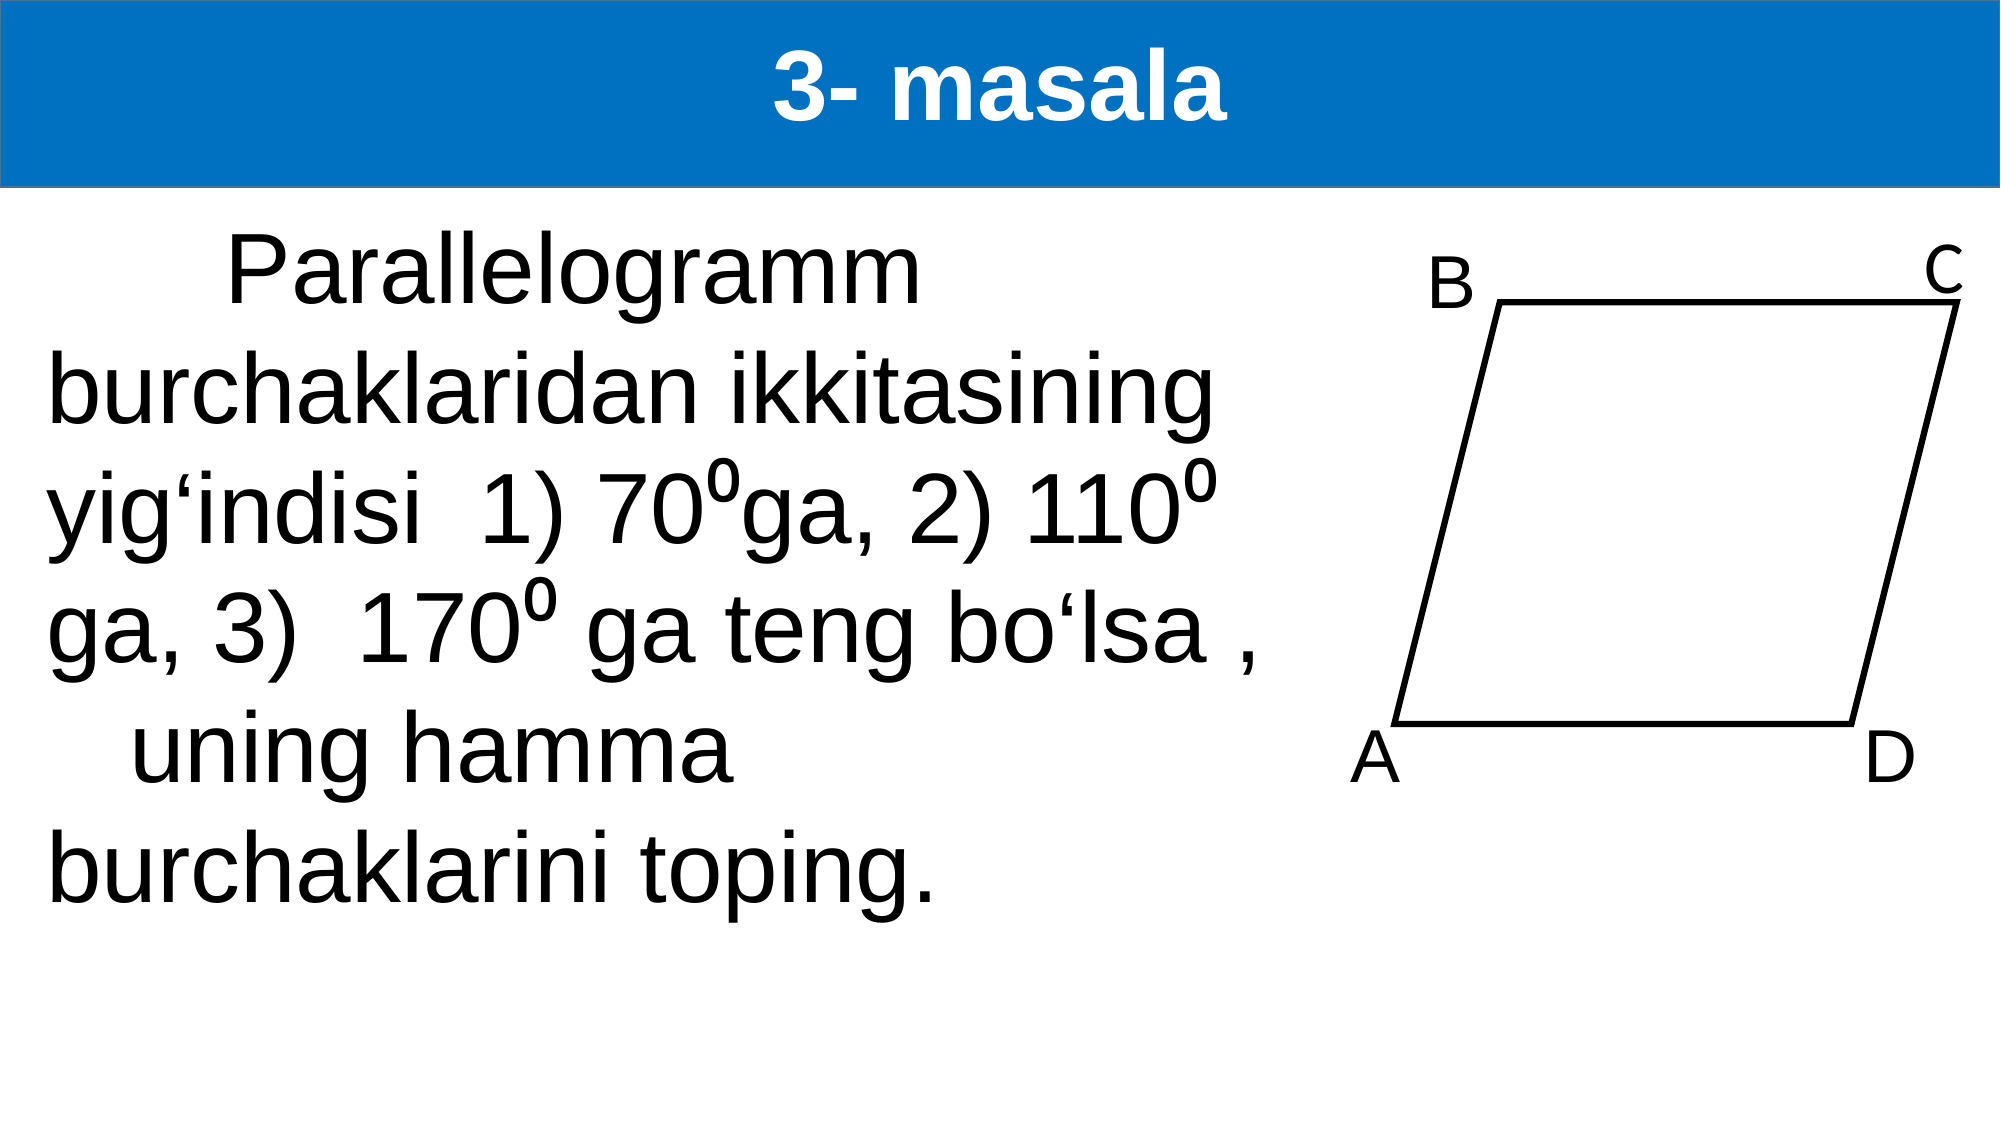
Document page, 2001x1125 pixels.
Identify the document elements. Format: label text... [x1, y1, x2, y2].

text_box D [1827, 700, 1957, 806]
title 3- masala [0, 0, 2000, 188]
text_box A [1335, 700, 1465, 806]
text_box [1399, 301, 1955, 726]
text_box C [1909, 211, 2000, 316]
text_box Parallelogramm burchaklaridan ikkitasining yig‘indisi 1) 70⁰ga, 2) 110⁰ ga, 3) 170⁰ ga teng bo‘lsa , uning hamma burchaklarini toping. [31, 195, 1308, 931]
text_box B [1411, 225, 1541, 331]
